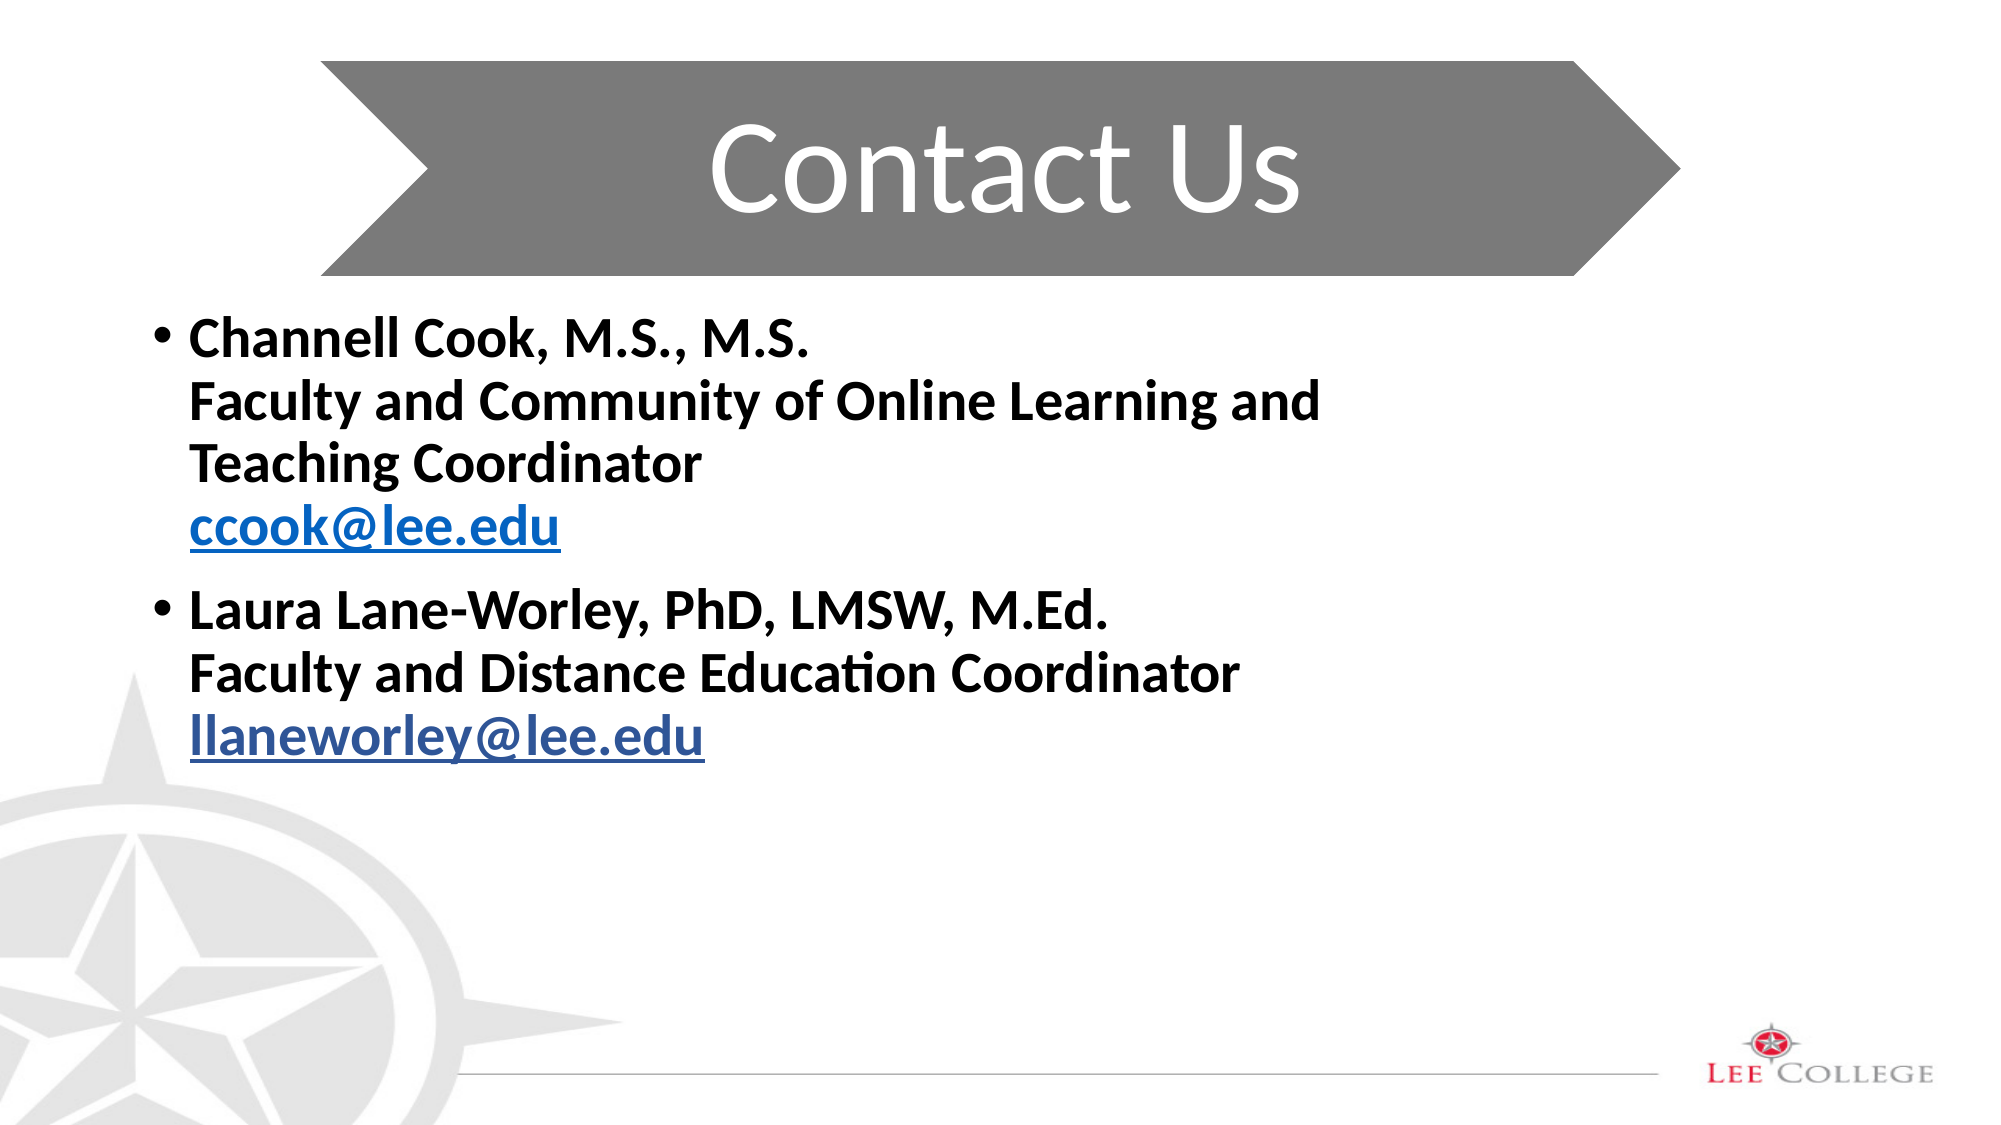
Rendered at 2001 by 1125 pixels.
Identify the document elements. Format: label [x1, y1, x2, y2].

picture [0, 0, 2000, 1125]
text_box [137, 59, 1863, 278]
